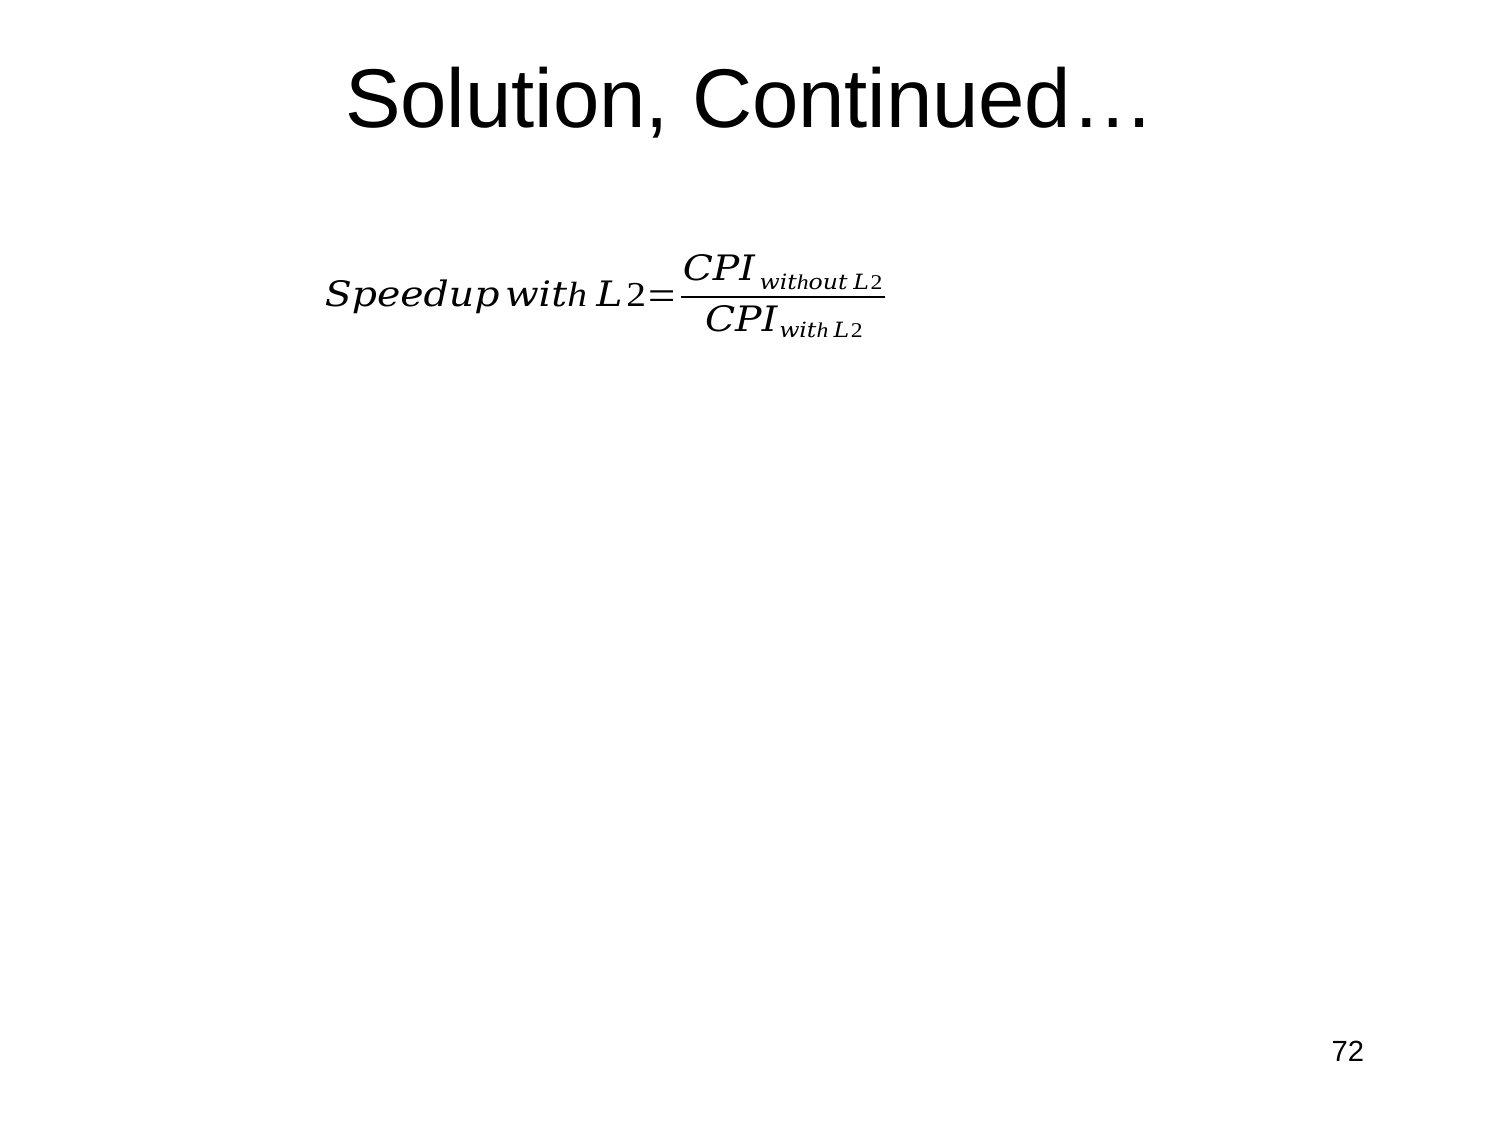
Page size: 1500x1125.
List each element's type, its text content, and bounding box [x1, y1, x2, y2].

title Solution, Continued… [112, 0, 1388, 188]
slide_number 72 [1074, 1024, 1388, 1101]
